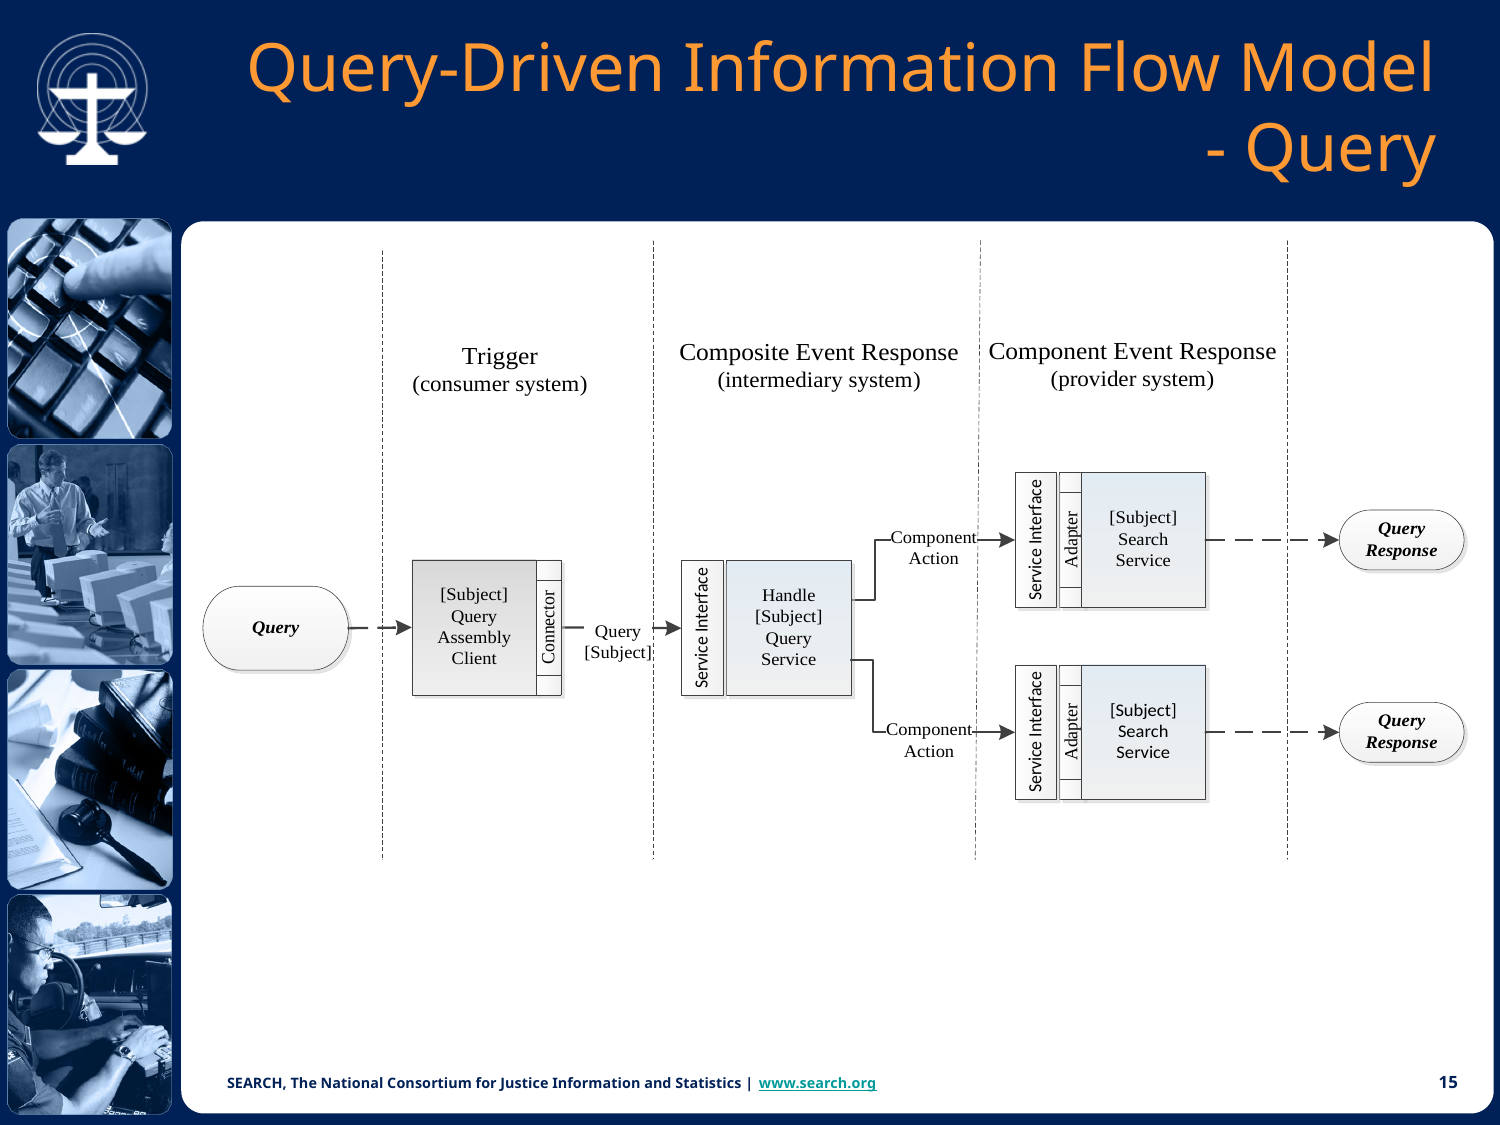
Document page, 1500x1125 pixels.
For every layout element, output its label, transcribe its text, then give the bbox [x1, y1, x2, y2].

slide_number 14 [1352, 1044, 1473, 1090]
title Query-Driven Information Flow Model - Query [212, 30, 1453, 179]
picture [7, 669, 173, 890]
picture [7, 218, 172, 439]
picture [7, 444, 173, 665]
picture [199, 237, 1471, 863]
picture [7, 894, 172, 1115]
picture [37, 33, 212, 165]
